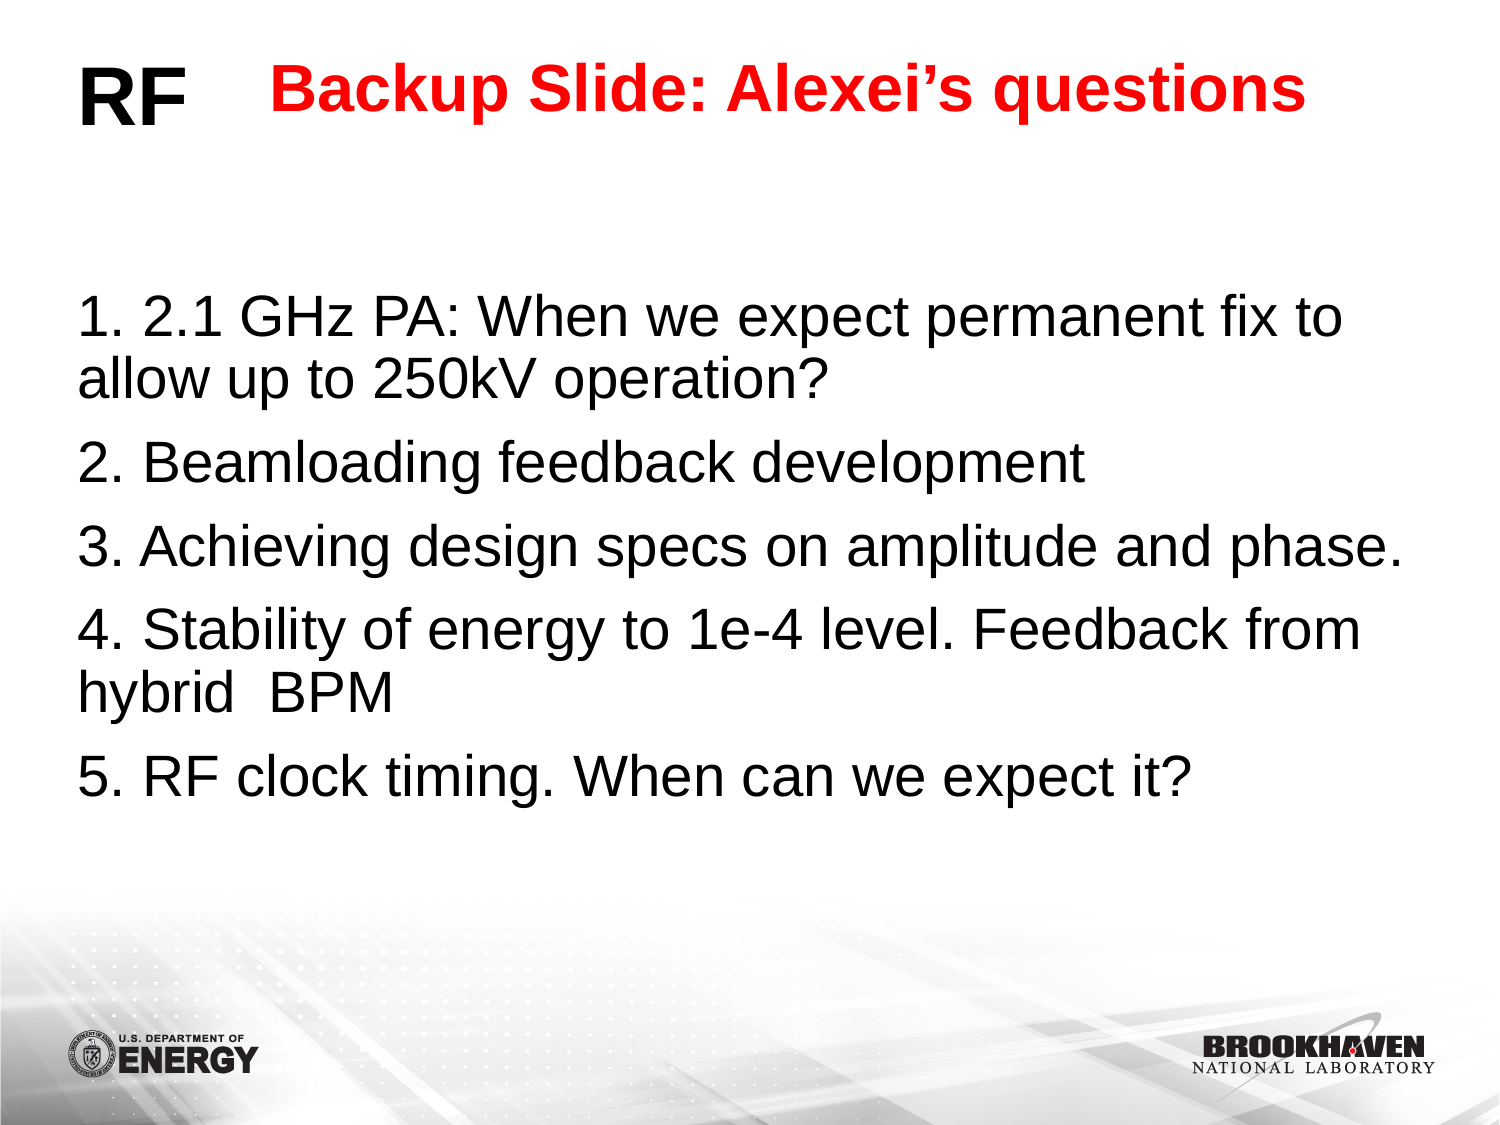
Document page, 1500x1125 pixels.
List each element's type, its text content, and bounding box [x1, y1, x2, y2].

picture [0, 0, 1500, 1125]
list 1. 2.1 GHz PA: When we expect permanent fix to allow up to 250kV operation? 2. Beamloading feedback development 3. Achieving design specs on amplitude and phase. 4. Stability of energy to 1e-4 level. Feedback from hybrid BPM 5. RF clock timing. When can we expect it? [62, 187, 1429, 832]
title RF [62, 46, 1438, 225]
text_box Backup Slide: Alexei’s questions [254, 37, 1324, 133]
